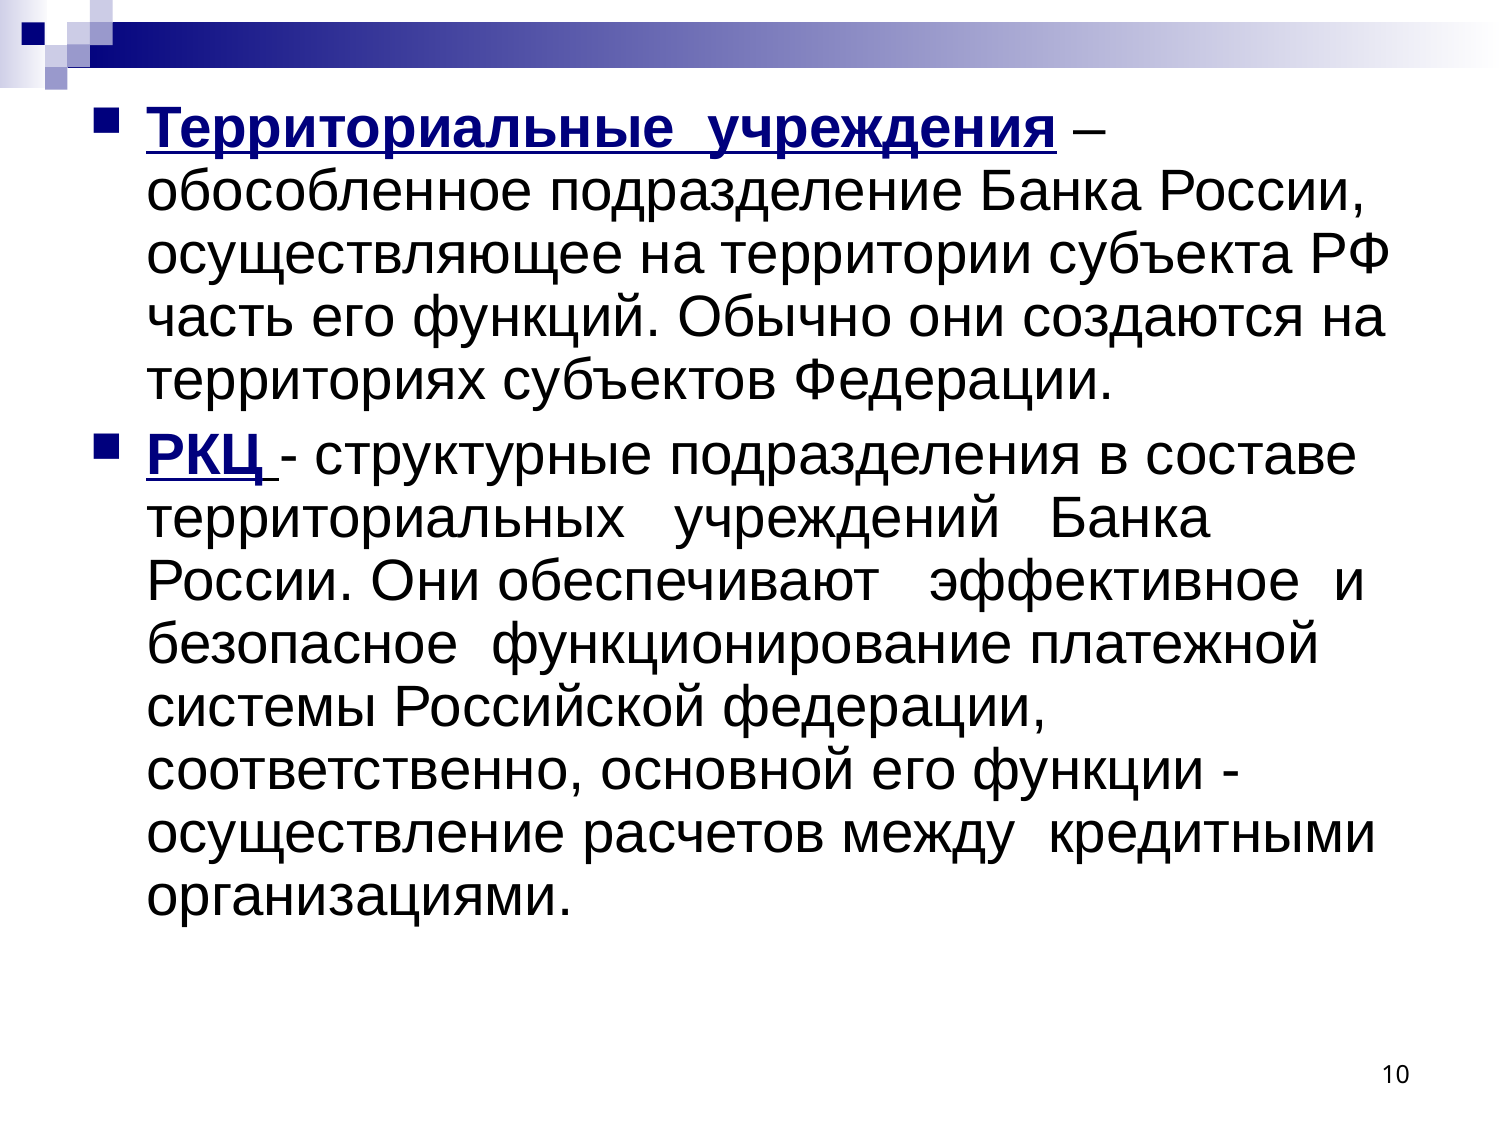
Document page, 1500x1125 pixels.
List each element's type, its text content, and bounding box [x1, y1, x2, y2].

list Территориальные учреждения – обособленное подразделение Банка России, осуществляющее на территории субъекта РФ часть его функций. Обычно они создаются на территориях субъектов Федерации. РКЦ - структурные подразделения в составе территориальных учреждений Банка России. Они обеспечивают эффективное и безопасное функционирование платежной системы Российской федерации, соответственно, основной его функции - осуществление расчетов между кредитными организациями. [74, 89, 1426, 963]
slide_number 10 [1074, 1024, 1426, 1101]
